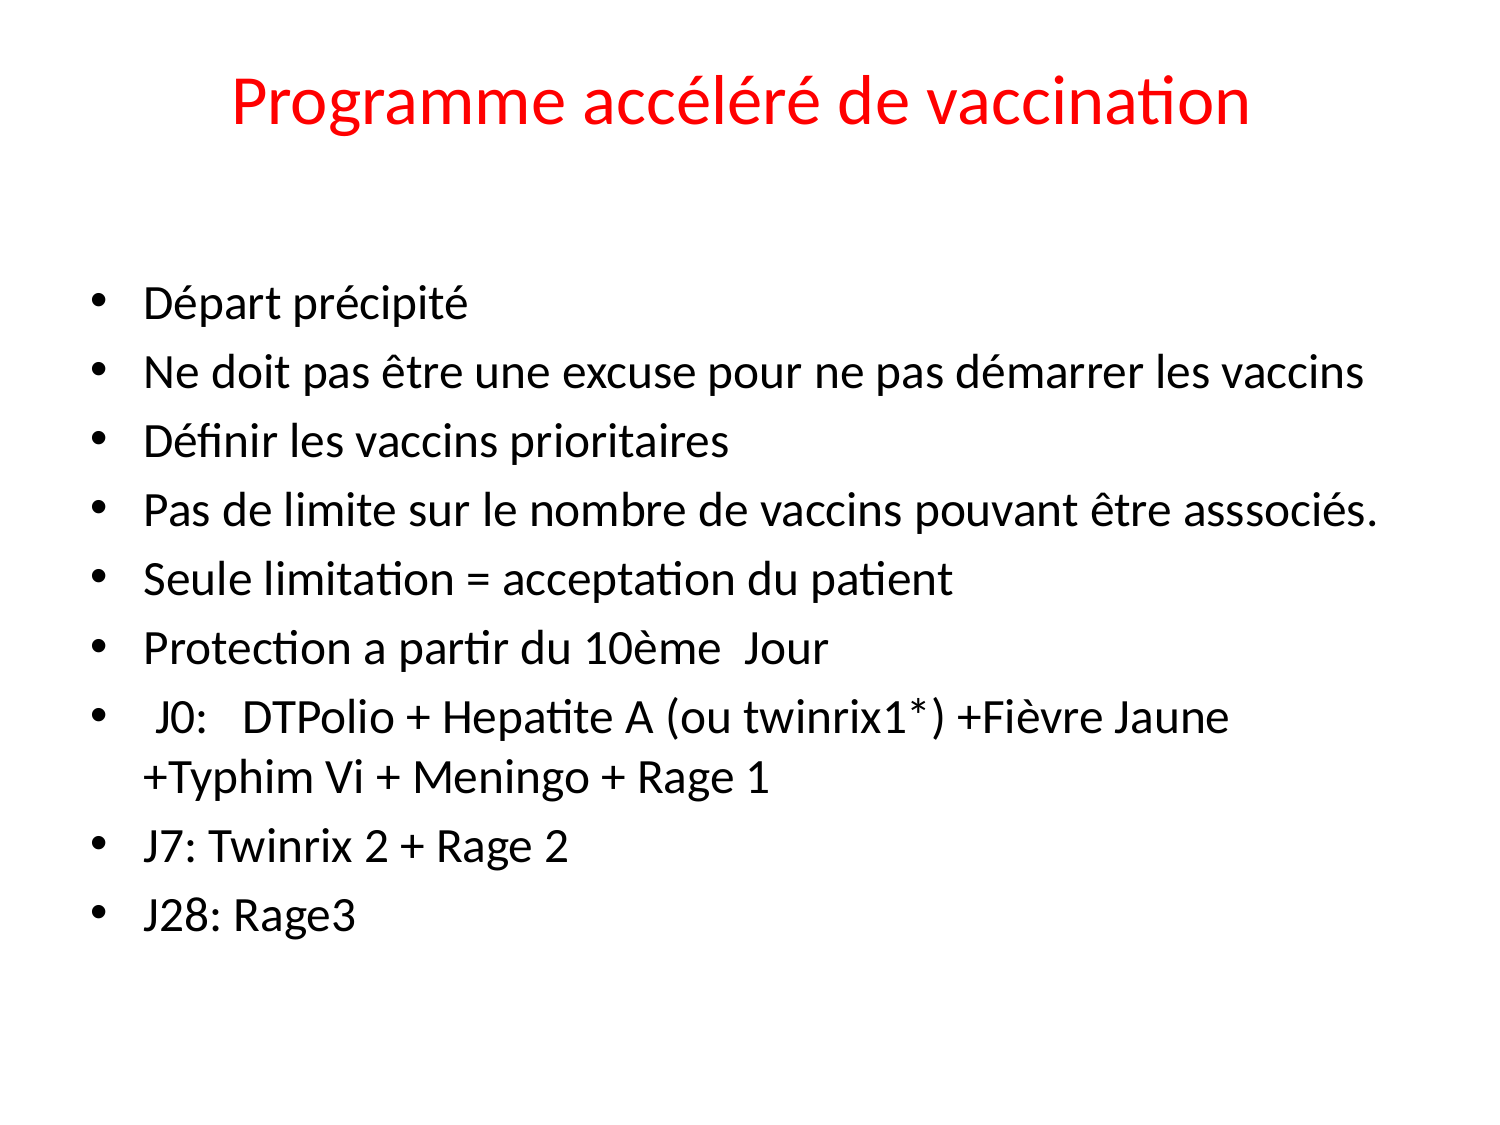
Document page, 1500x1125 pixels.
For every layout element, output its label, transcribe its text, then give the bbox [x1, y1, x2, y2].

list Départ précipité Ne doit pas être une excuse pour ne pas démarrer les vaccins Définir les vaccins prioritaires Pas de limite sur le nombre de vaccins pouvant être asssociés. Seule limitation = acceptation du patient Protection a partir du 10ème Jour J0: DTPolio + Hepatite A (ou twinrix1*) +Fièvre Jaune +Typhim Vi + Meningo + Rage 1 J7: Twinrix 2 + Rage 2 J28: Rage3 [75, 262, 1425, 1005]
title Programme accéléré de vaccination [75, 45, 1425, 233]
